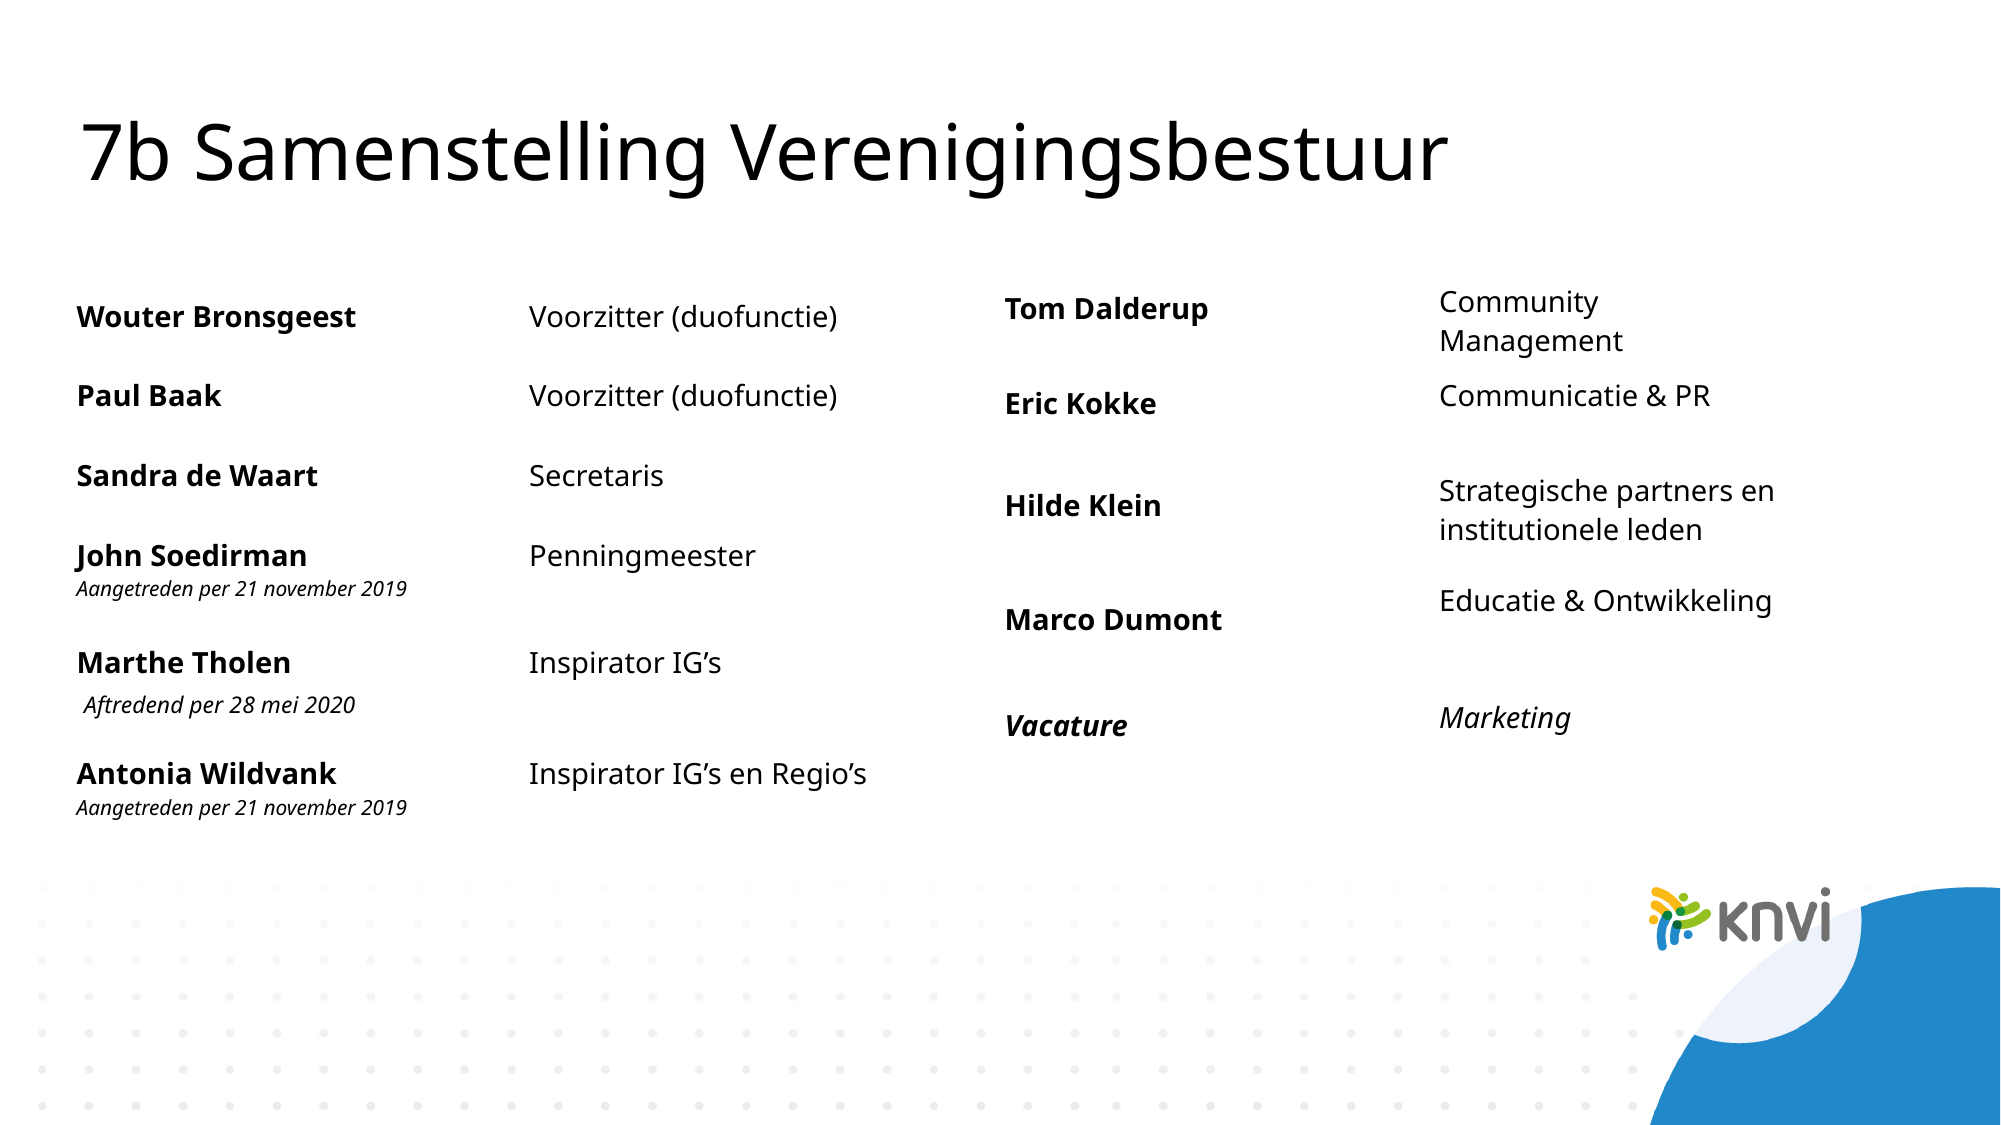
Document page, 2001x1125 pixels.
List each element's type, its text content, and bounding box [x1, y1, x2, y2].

table_cell Penningmeester [519, 536, 902, 642]
table_cell Paul Baak [66, 378, 517, 454]
table_cell Vacature [994, 698, 1427, 791]
table_cell Communicatie & PR [1429, 378, 1797, 469]
table_cell John Soedirman Aangetreden per 21 november 2019 [66, 536, 517, 642]
table_cell Secretaris [519, 456, 902, 534]
table_header Wouter Bronsgeest [66, 297, 517, 373]
table_header Tom Dalderup [994, 282, 1427, 373]
table_cell Voorzitter (duofunctie) [519, 378, 902, 454]
table_header Community Management [1429, 282, 1797, 373]
table_cell Educatie & Ontwikkeling [1429, 581, 1797, 696]
table_cell Strategische partners en institutionele leden [1429, 471, 1797, 580]
table_cell Eric Kokke [994, 378, 1427, 469]
table_cell Inspirator IG’s en Regio’s [519, 754, 902, 860]
table_cell Marthe Tholen Aftredend per 28 mei 2020 [66, 643, 517, 752]
table_cell Sandra de Waart [66, 456, 517, 534]
picture [0, 0, 2001, 1125]
table_header Voorzitter (duofunctie) [519, 297, 902, 373]
table_cell Antonia Wildvank Aangetreden per 21 november 2019 [66, 754, 517, 860]
table_cell Marco Dumont [994, 581, 1427, 696]
table_cell Inspirator IG’s [519, 643, 902, 752]
table_cell Hilde Klein [994, 471, 1427, 580]
table_cell Marketing [1429, 698, 1797, 791]
title 7b Samenstelling Verenigingsbestuur [65, 47, 1569, 206]
